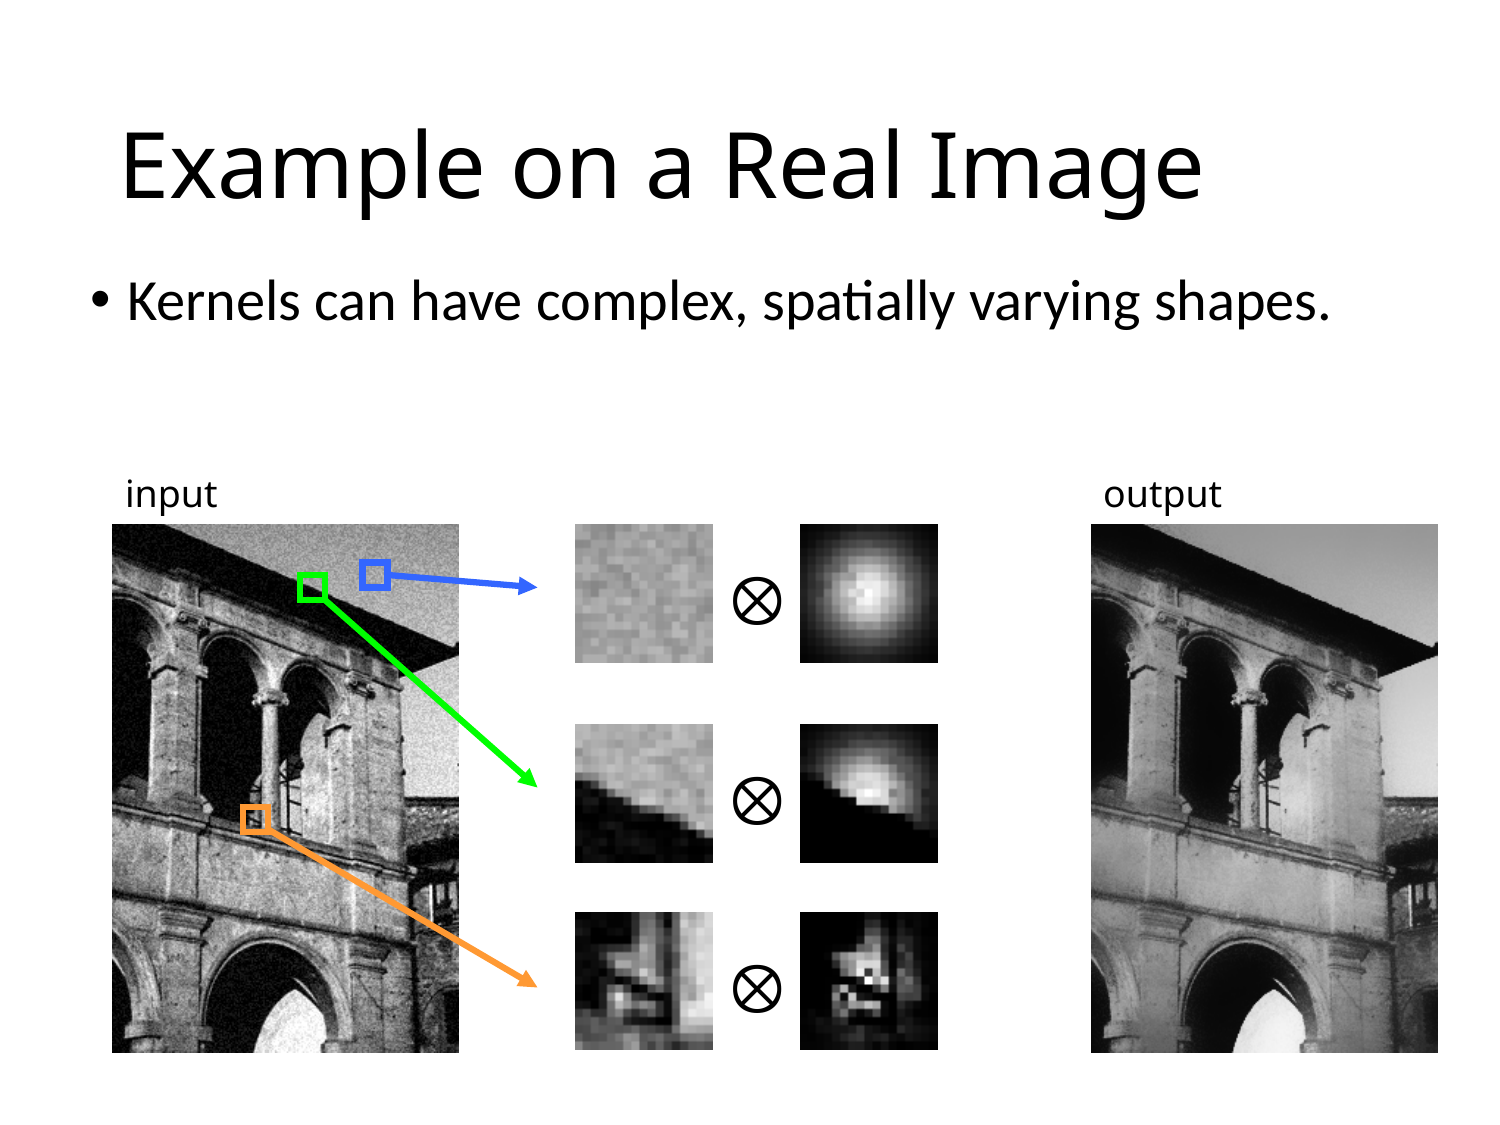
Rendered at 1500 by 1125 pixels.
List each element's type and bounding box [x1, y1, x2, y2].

picture [112, 524, 459, 1053]
title [103, 59, 1397, 262]
text_box [110, 462, 233, 523]
text_box [1091, 462, 1438, 1053]
list [75, 262, 1425, 463]
text_box [242, 524, 938, 1050]
